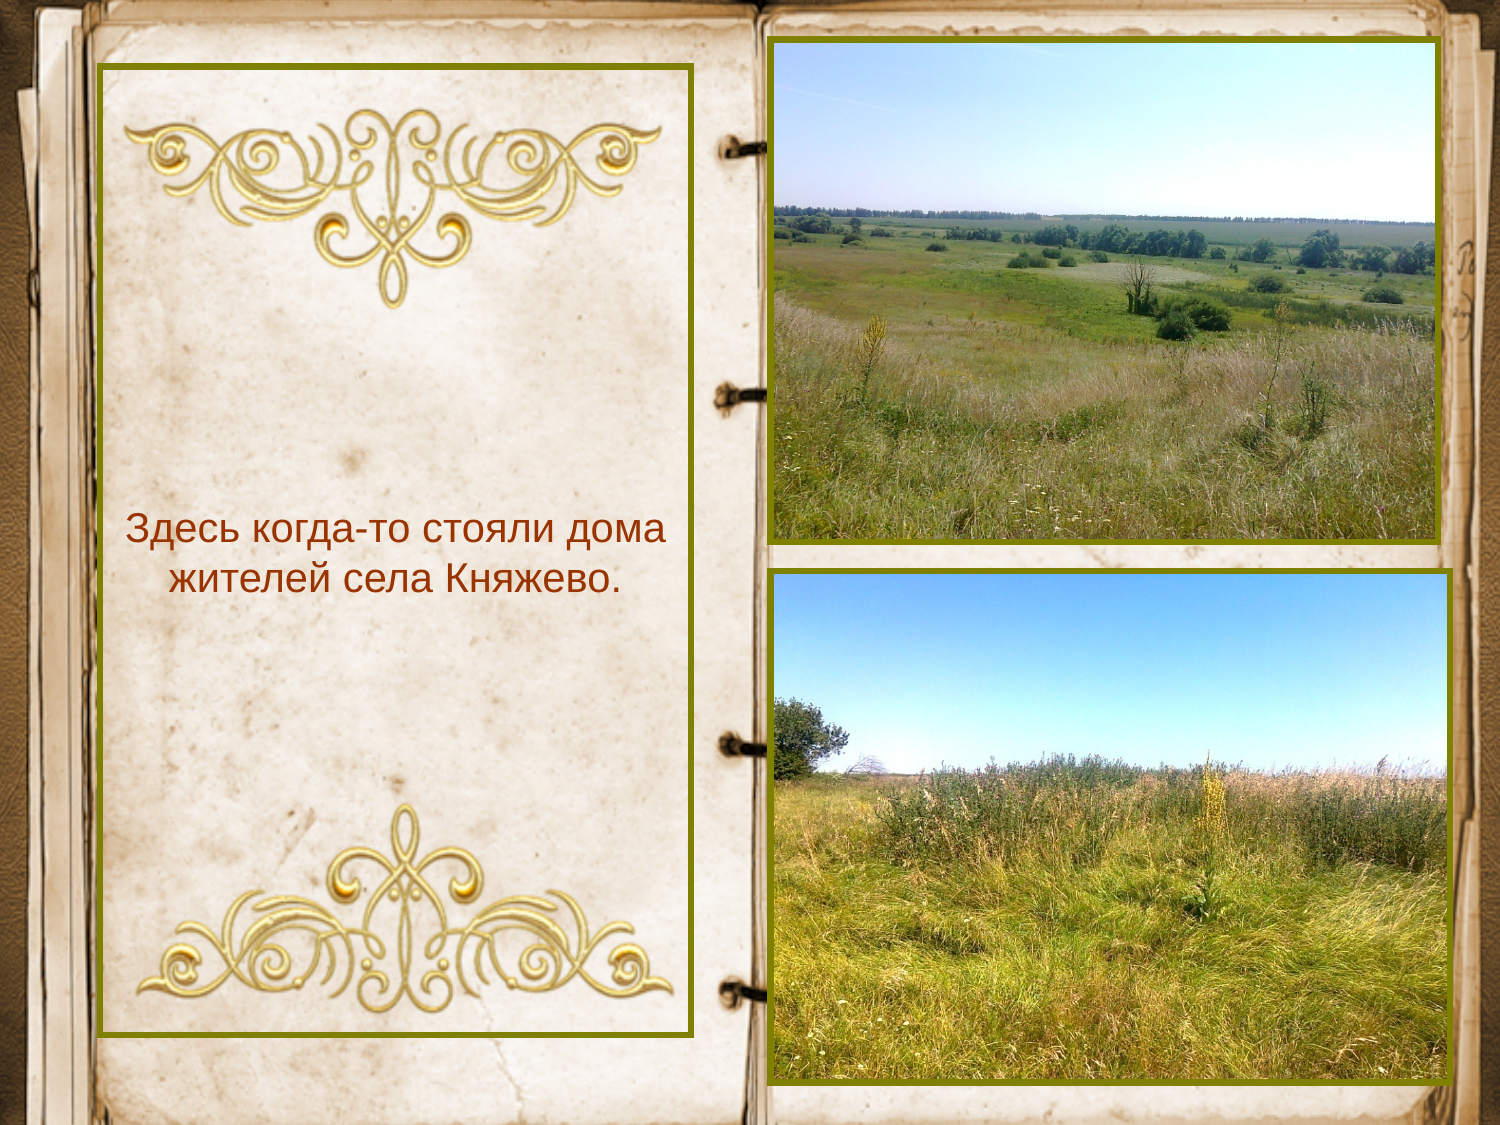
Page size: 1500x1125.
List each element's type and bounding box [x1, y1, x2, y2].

picture [773, 42, 1436, 540]
picture [773, 573, 1448, 1080]
list [0, 0, 1500, 1125]
picture [111, 786, 704, 1048]
picture [100, 77, 692, 327]
